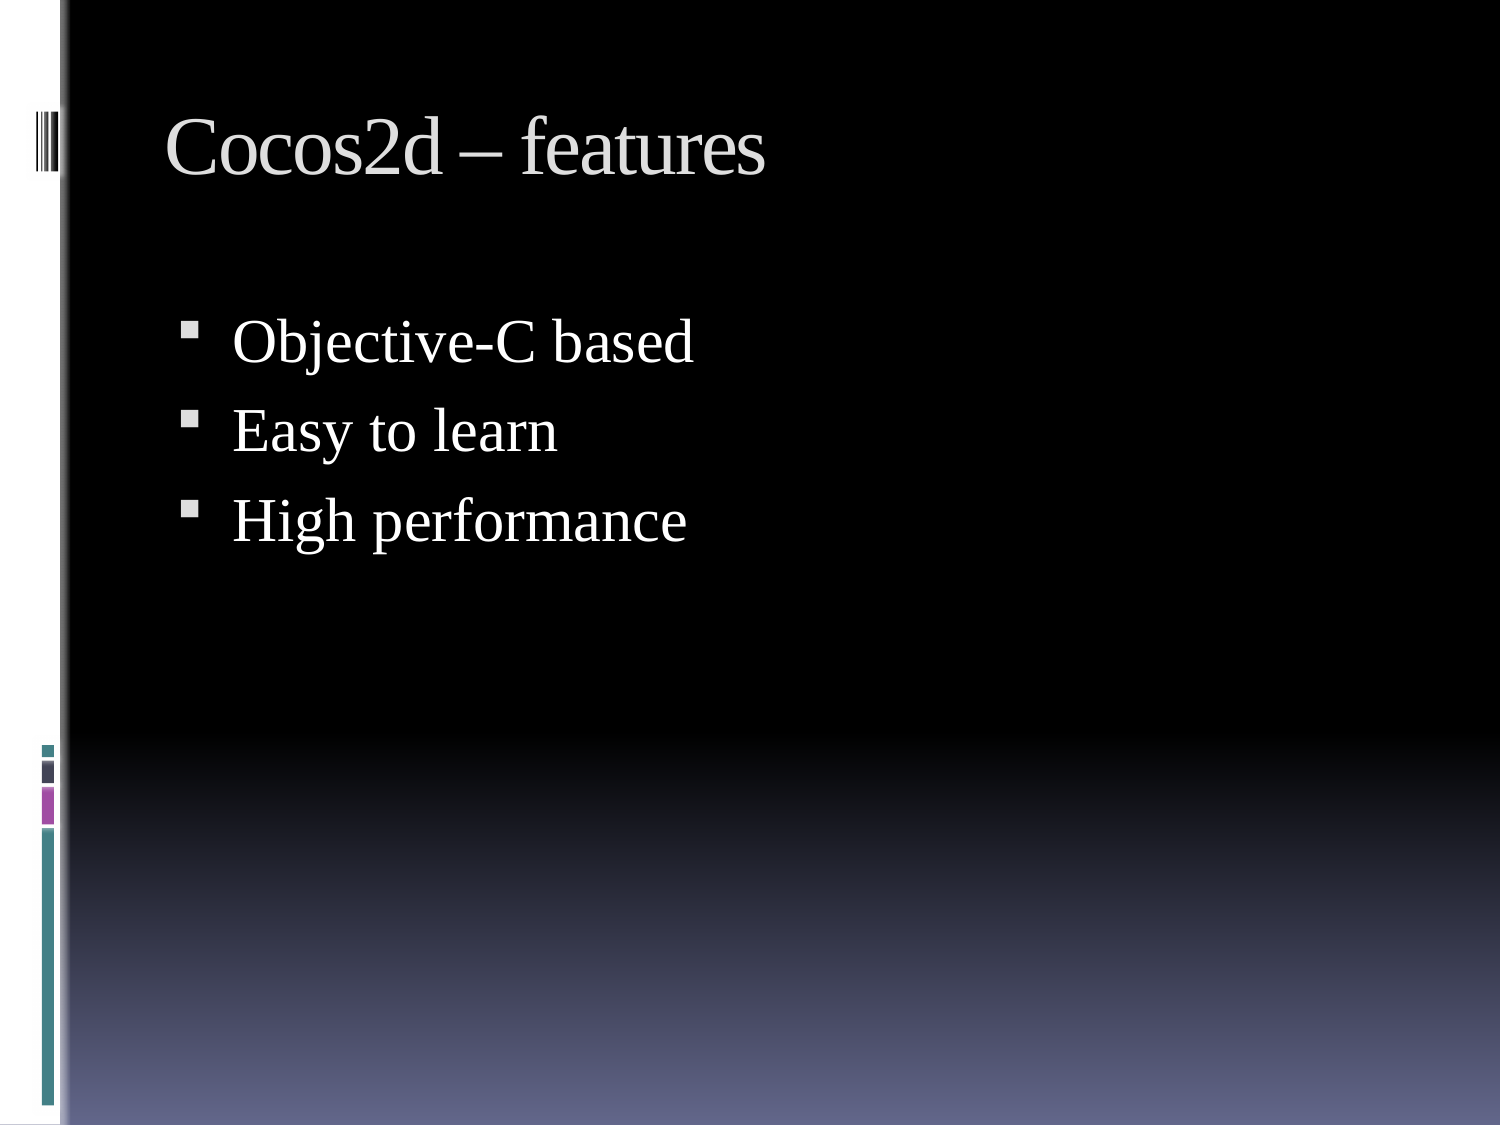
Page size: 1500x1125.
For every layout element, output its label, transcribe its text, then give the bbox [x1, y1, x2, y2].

list Objective-C based Easy to learn High performance [150, 292, 1425, 1043]
title Cocos2d – features [150, 83, 1425, 234]
